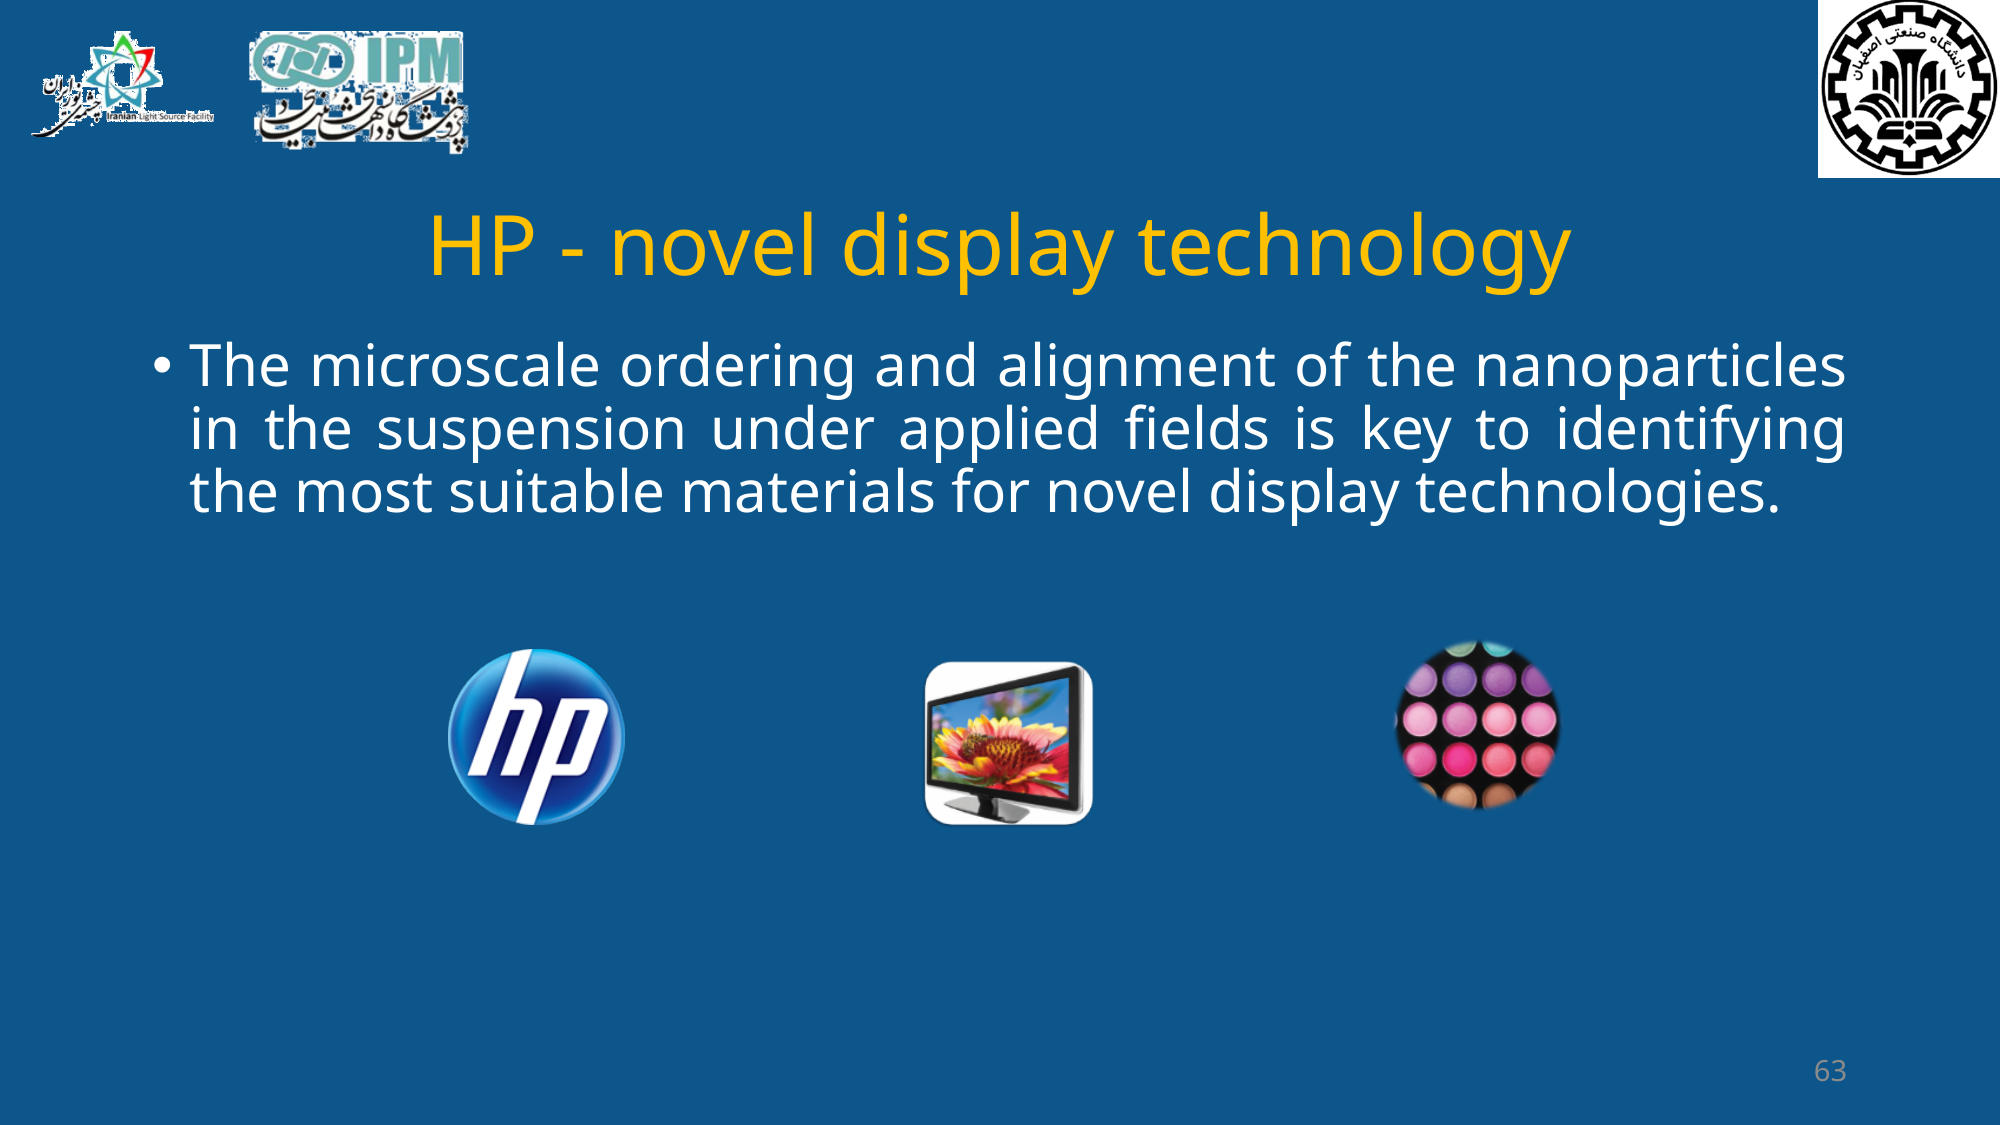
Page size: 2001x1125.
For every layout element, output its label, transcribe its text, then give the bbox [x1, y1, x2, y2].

picture [1818, 0, 2000, 178]
picture [1391, 637, 1565, 814]
picture [448, 649, 625, 826]
slide_number 63 [1412, 1042, 1863, 1103]
picture [249, 31, 469, 155]
title HP - novel display technology [137, 187, 1863, 311]
list The microscale ordering and alignment of the nanoparticles in the suspension under applied fields is key to identifying the most suitable materials for novel display technologies. [137, 328, 1863, 1043]
picture [919, 659, 1096, 830]
picture [27, 31, 216, 137]
